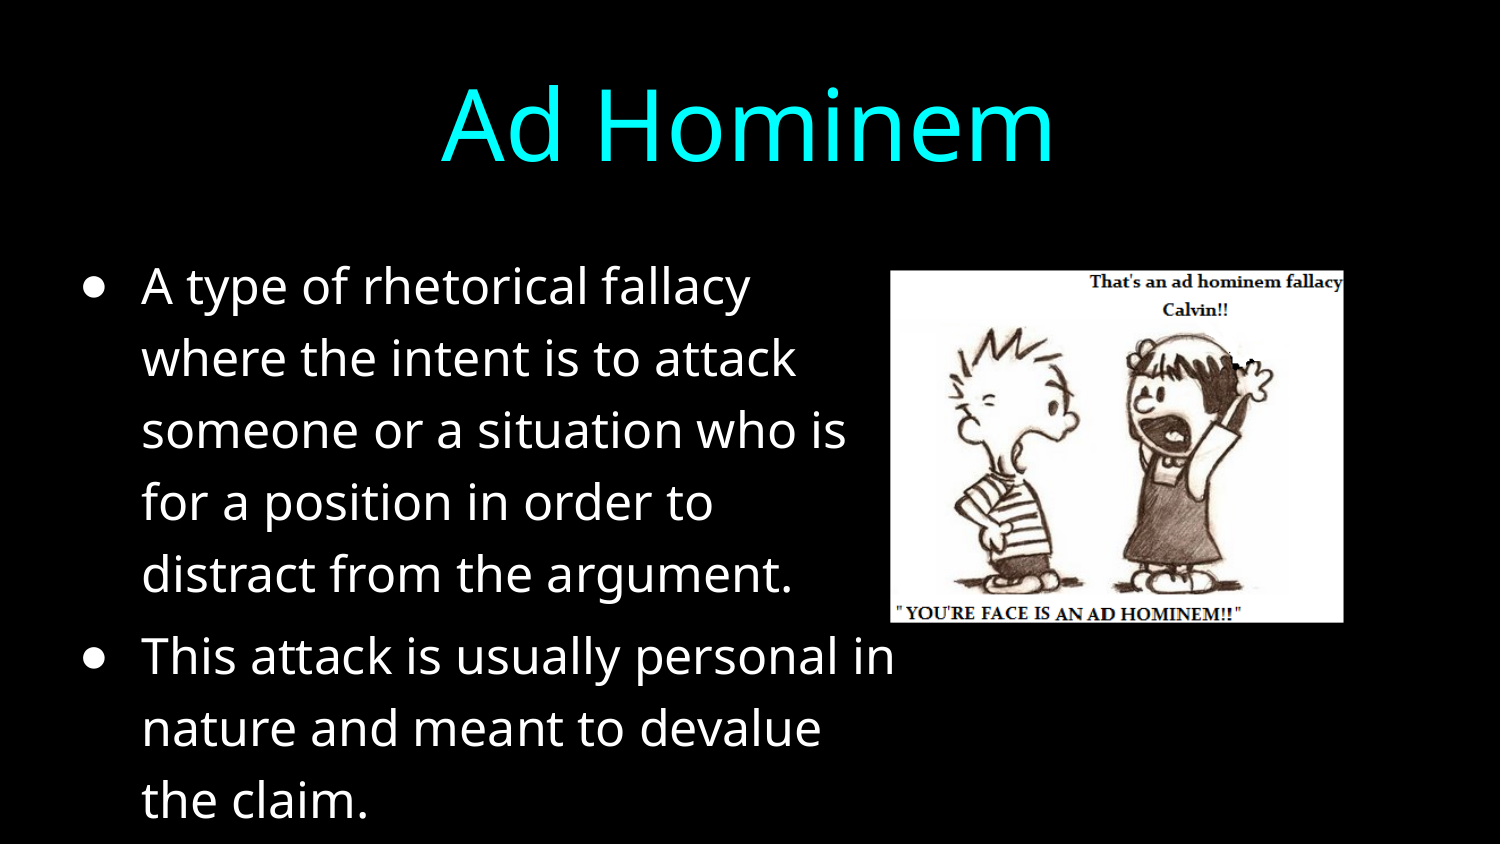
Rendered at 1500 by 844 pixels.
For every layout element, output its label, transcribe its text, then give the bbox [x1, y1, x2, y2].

list A type of rhetorical fallacy where the intent is to attack someone or a situation who is for a position in order to distract from the argument. This attack is usually personal in nature and meant to devalue the claim. [0, 157, 914, 760]
picture [887, 266, 1348, 626]
title Ad Hominem [159, 37, 1341, 197]
